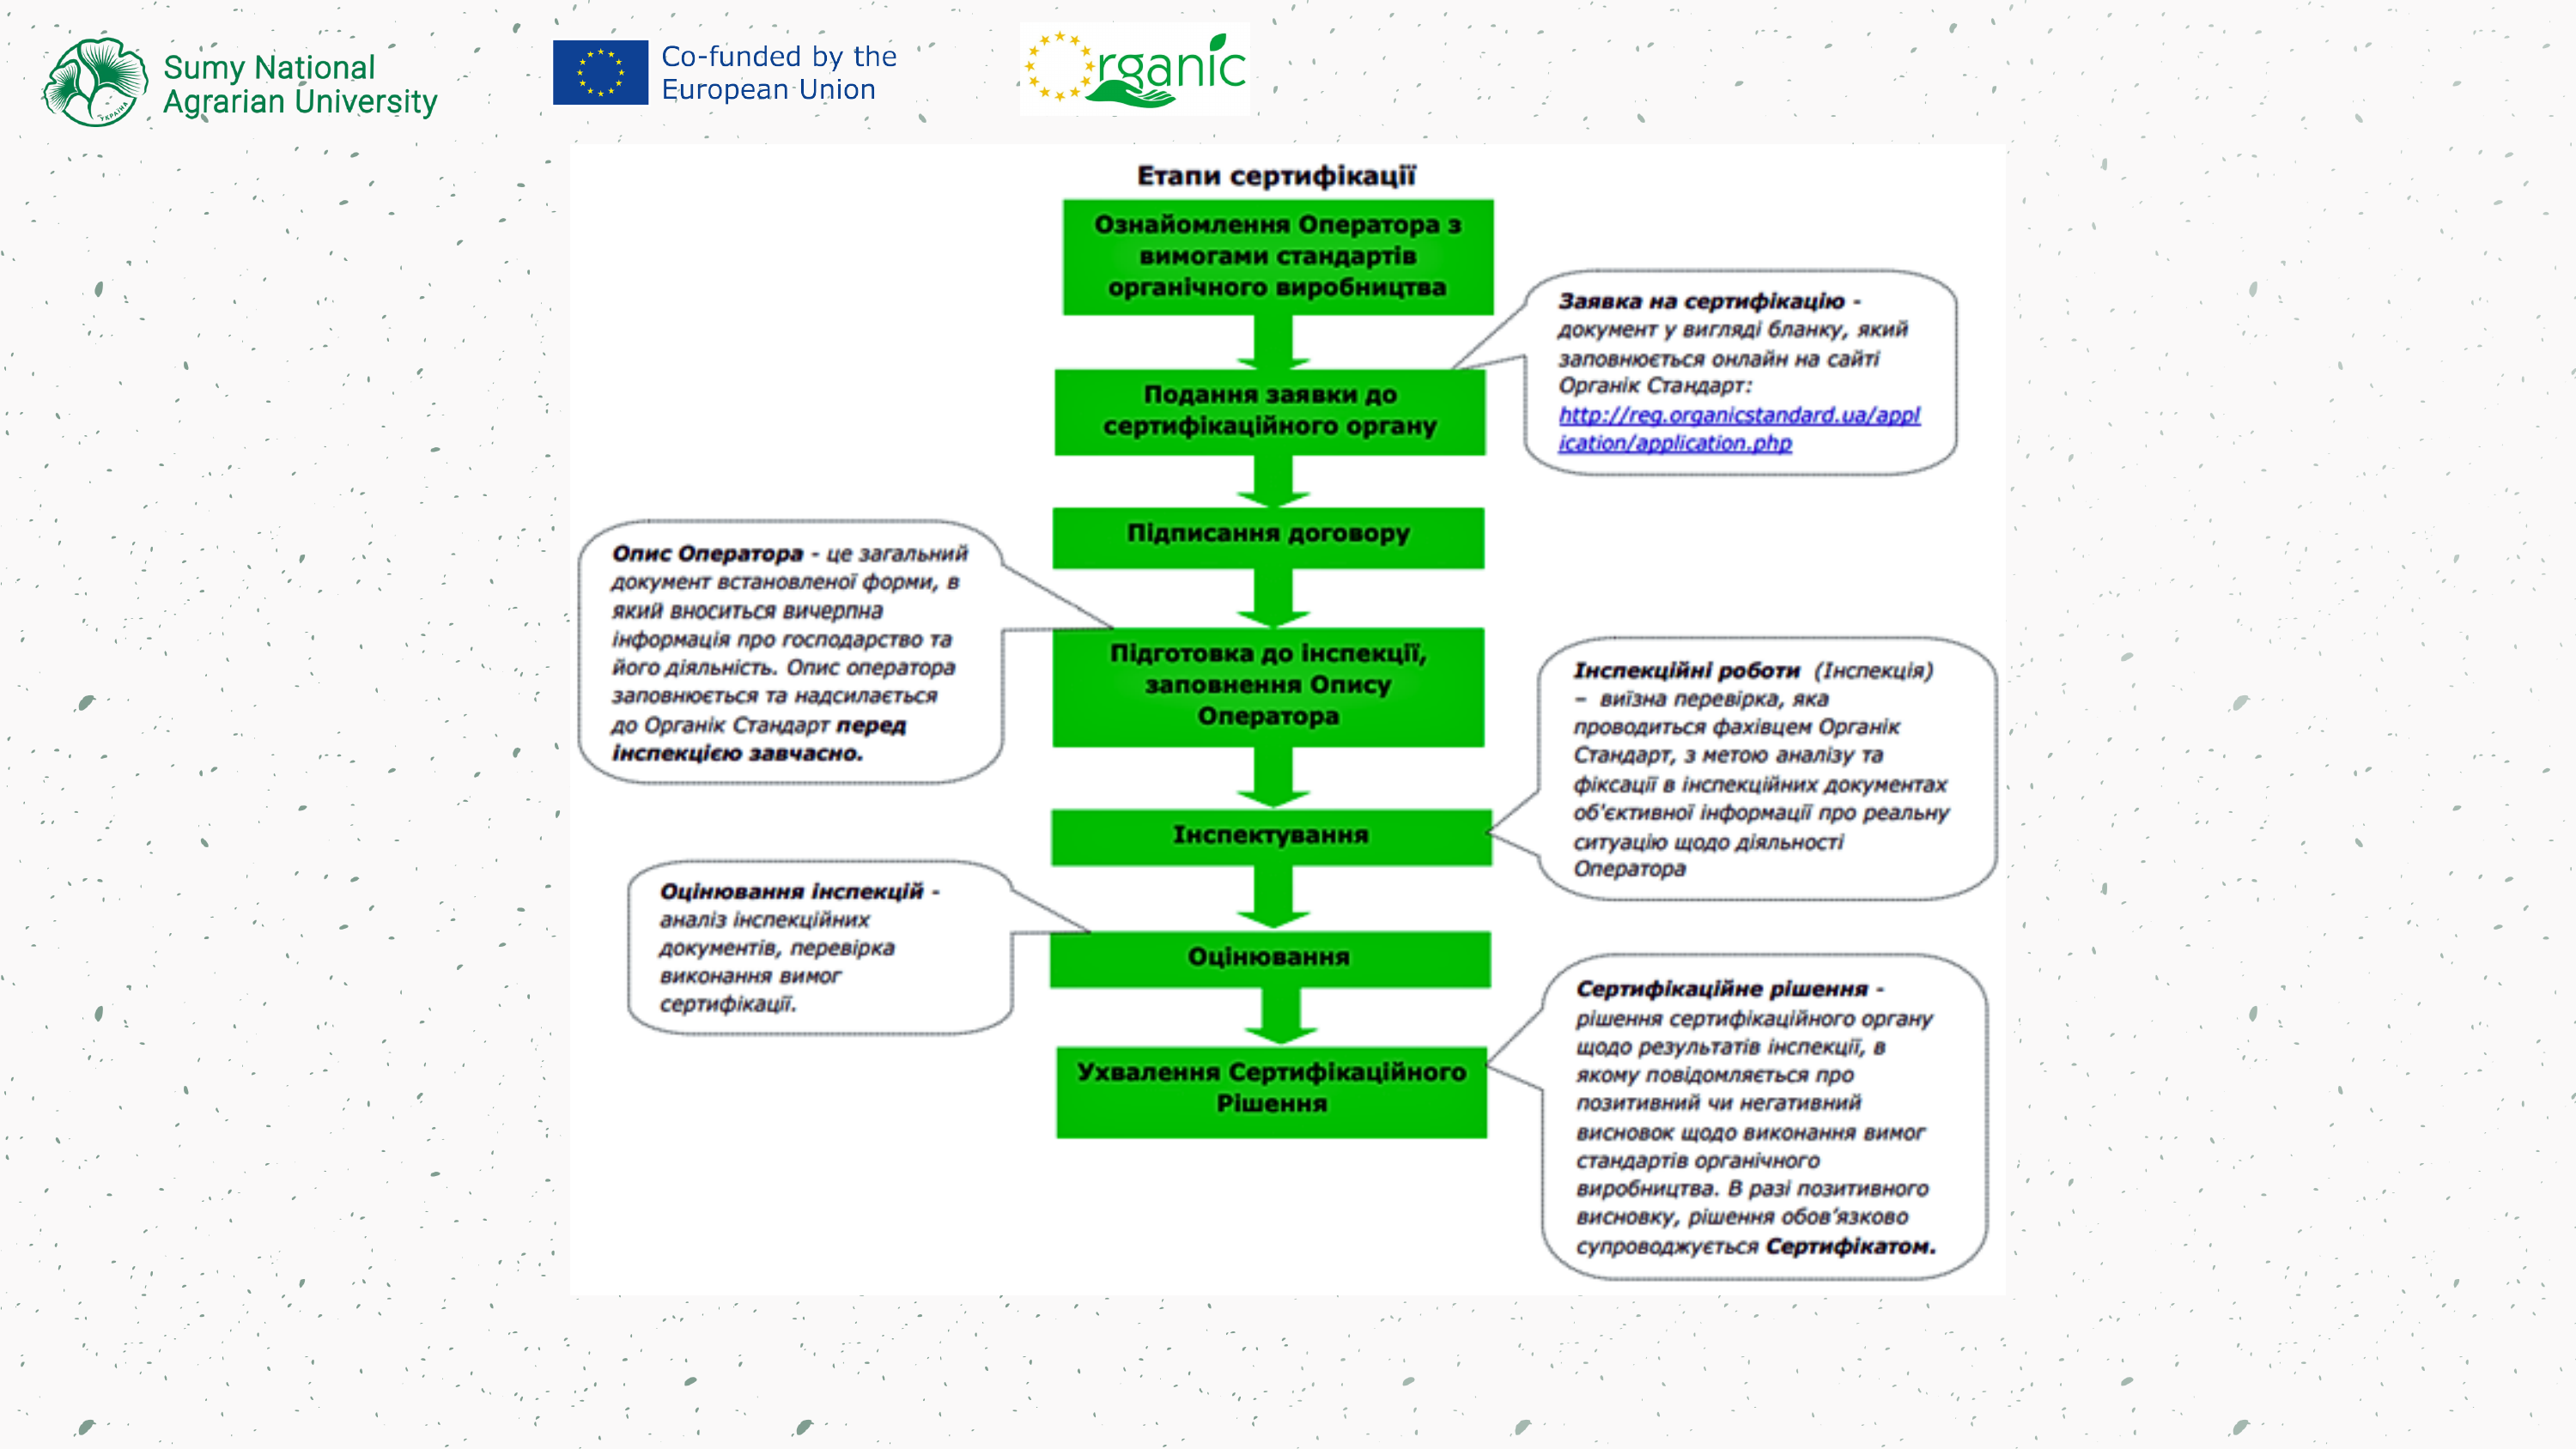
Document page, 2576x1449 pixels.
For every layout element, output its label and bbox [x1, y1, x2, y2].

picture [531, 18, 929, 127]
picture [1020, 22, 1250, 117]
picture [42, 37, 438, 128]
text_box [0, 0, 2576, 1449]
